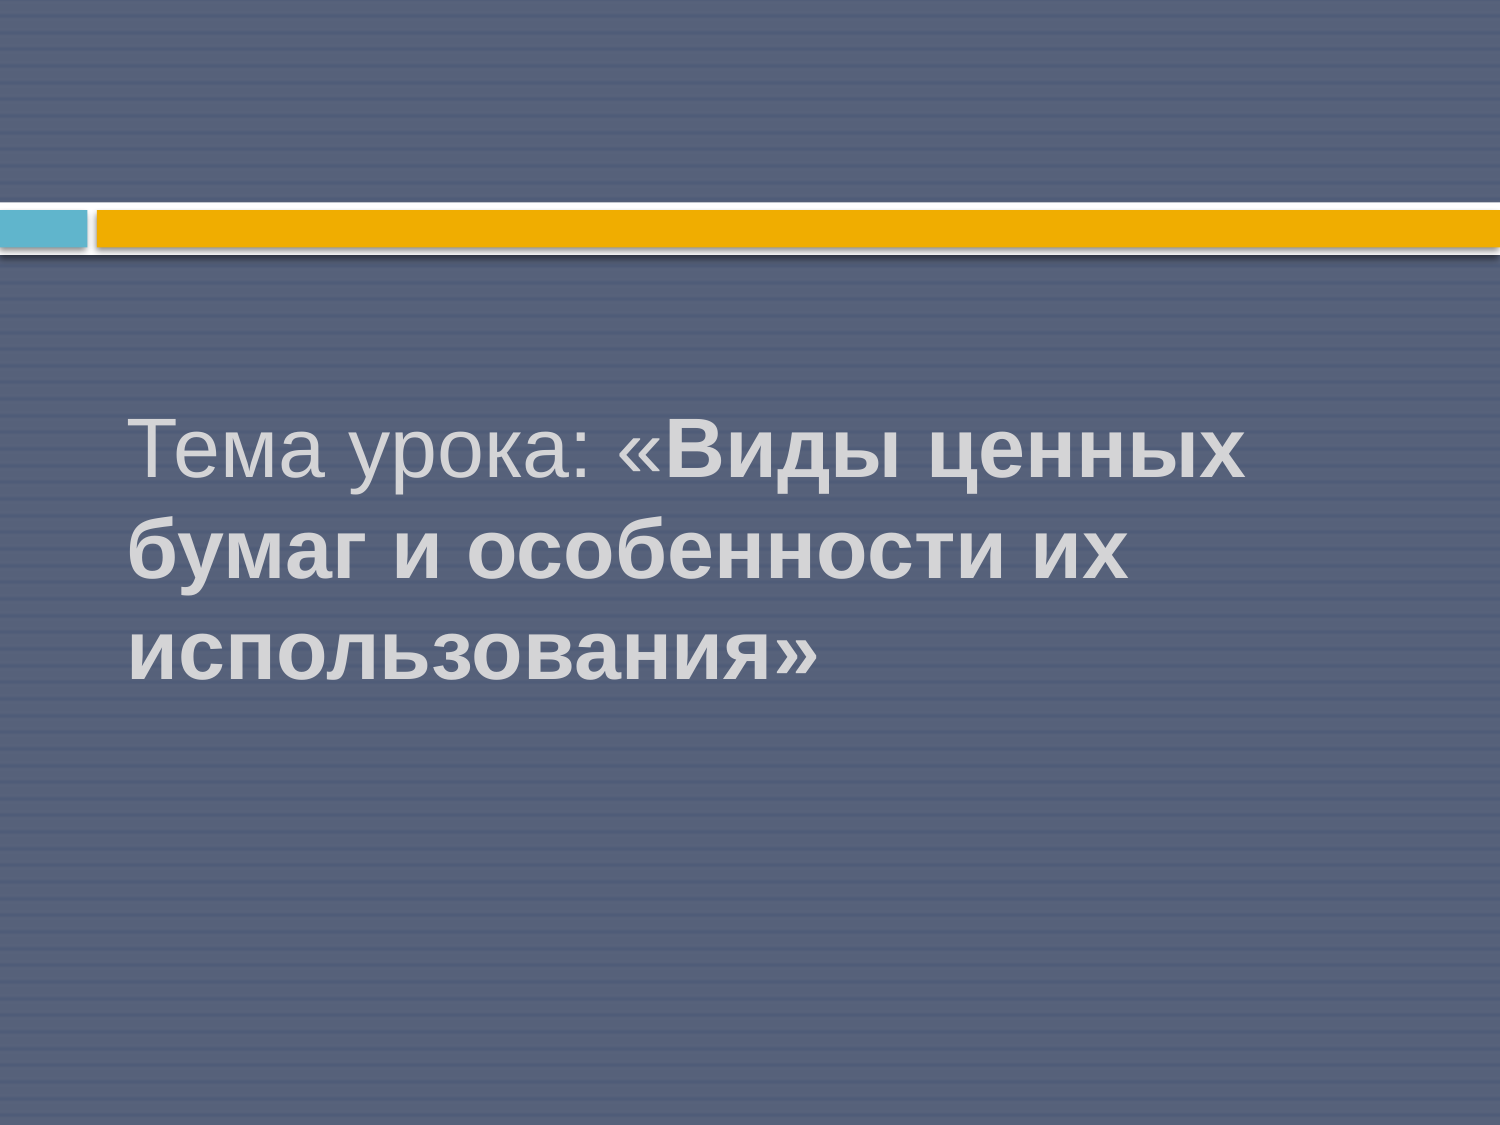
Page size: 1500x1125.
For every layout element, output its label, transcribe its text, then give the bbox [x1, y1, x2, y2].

title Тема урока: «Виды ценных бумаг и особенности их использования» [112, 385, 1450, 705]
